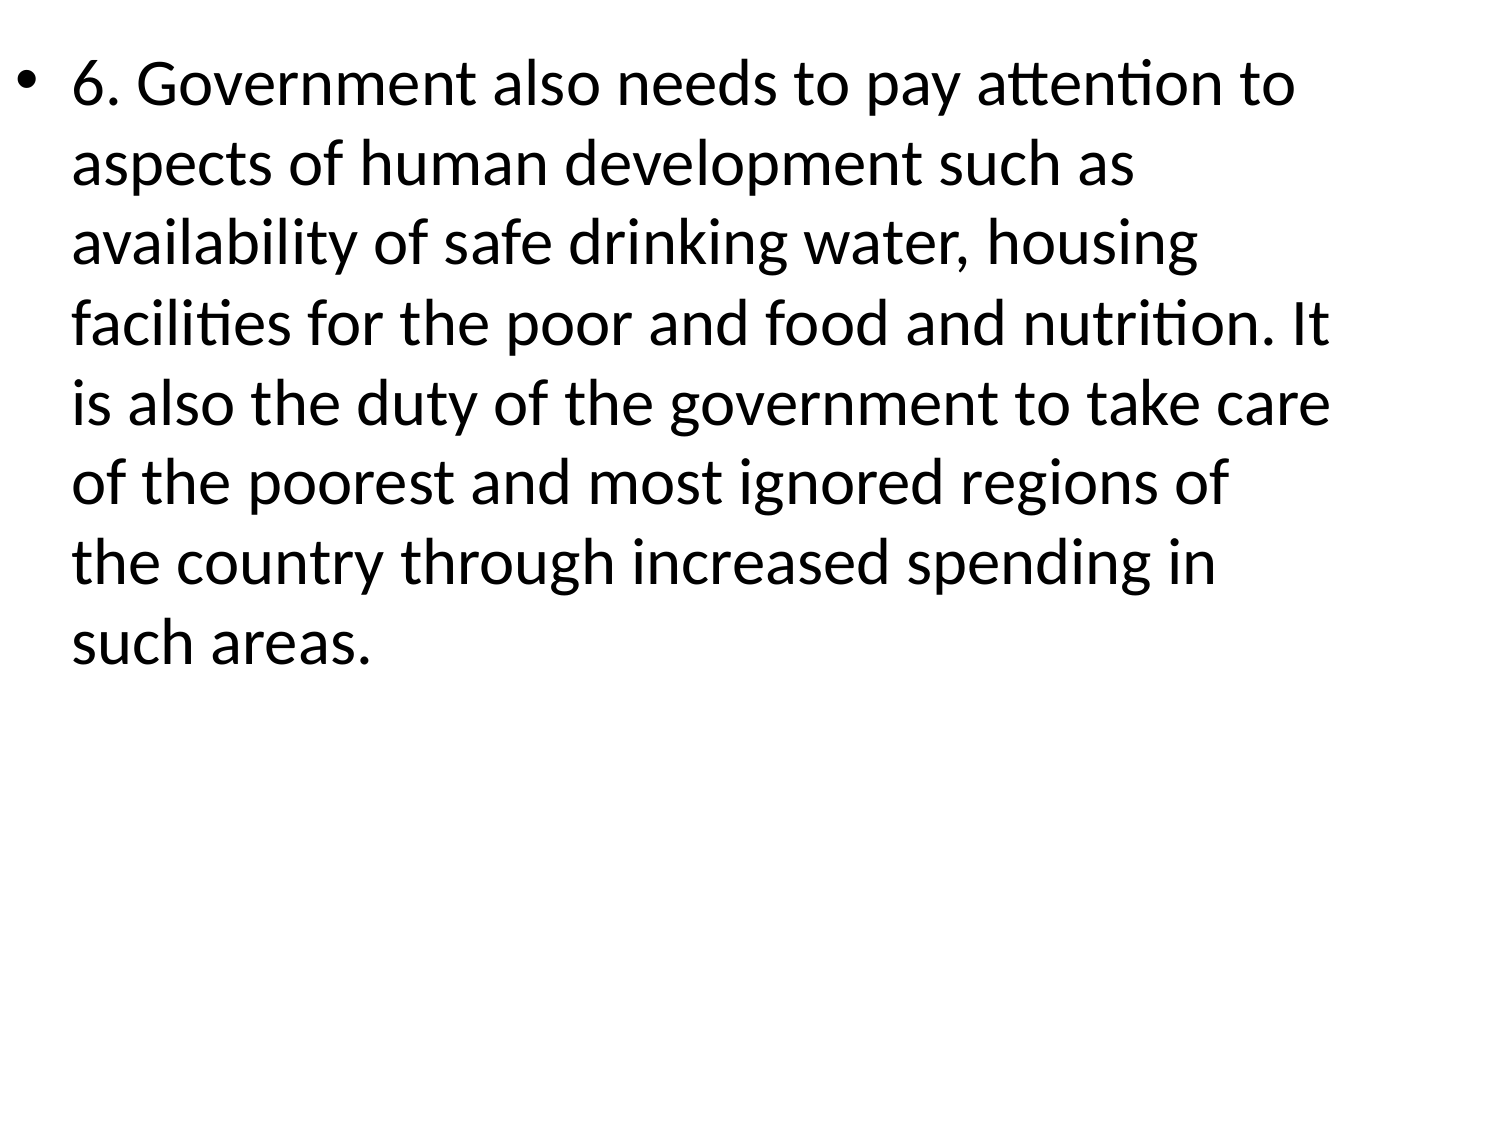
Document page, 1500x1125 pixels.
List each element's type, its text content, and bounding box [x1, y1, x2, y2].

list 6. Government also needs to pay attention to aspects of human development such as availability of safe drinking water, housing facilities for the poor and food and nutrition. It is also the duty of the government to take care of the poorest and most ignored regions of the country through increased spending in such areas. [0, 30, 1350, 1005]
